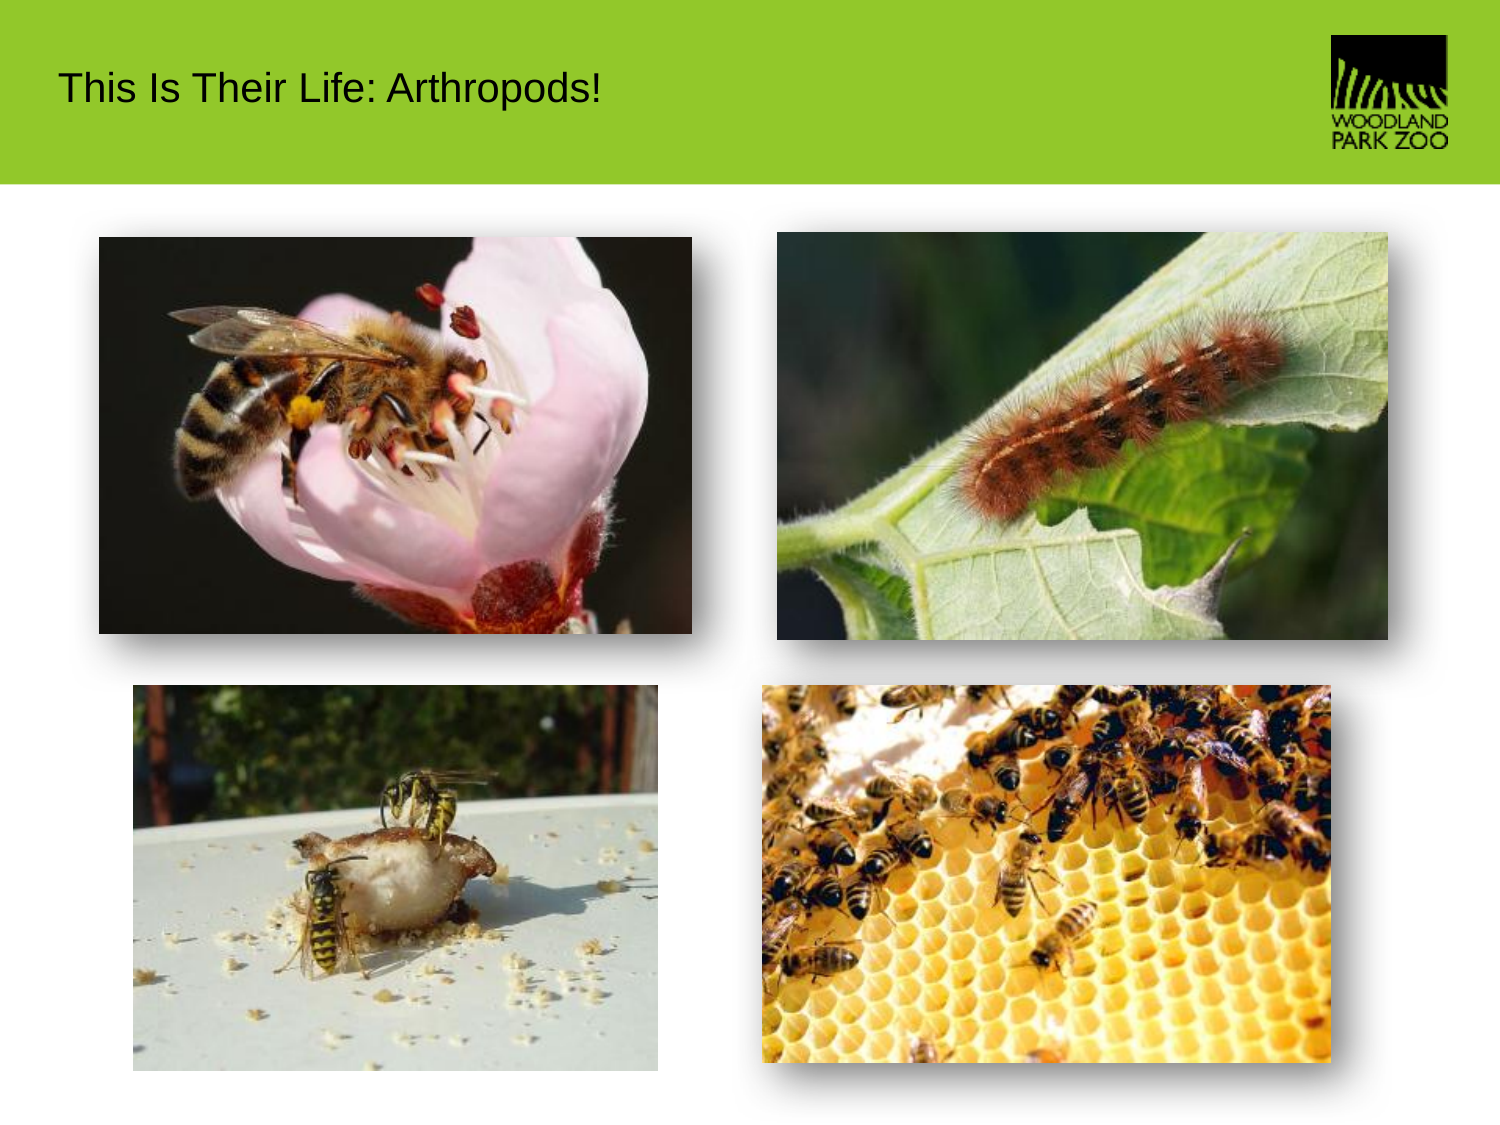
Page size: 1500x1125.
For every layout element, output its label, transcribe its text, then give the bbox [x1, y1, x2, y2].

picture [133, 684, 658, 1071]
picture [762, 684, 1331, 1063]
picture [777, 232, 1388, 640]
picture [1331, 35, 1448, 149]
title This Is Their Life: Arthropods! [42, 49, 1338, 119]
picture [98, 237, 693, 634]
